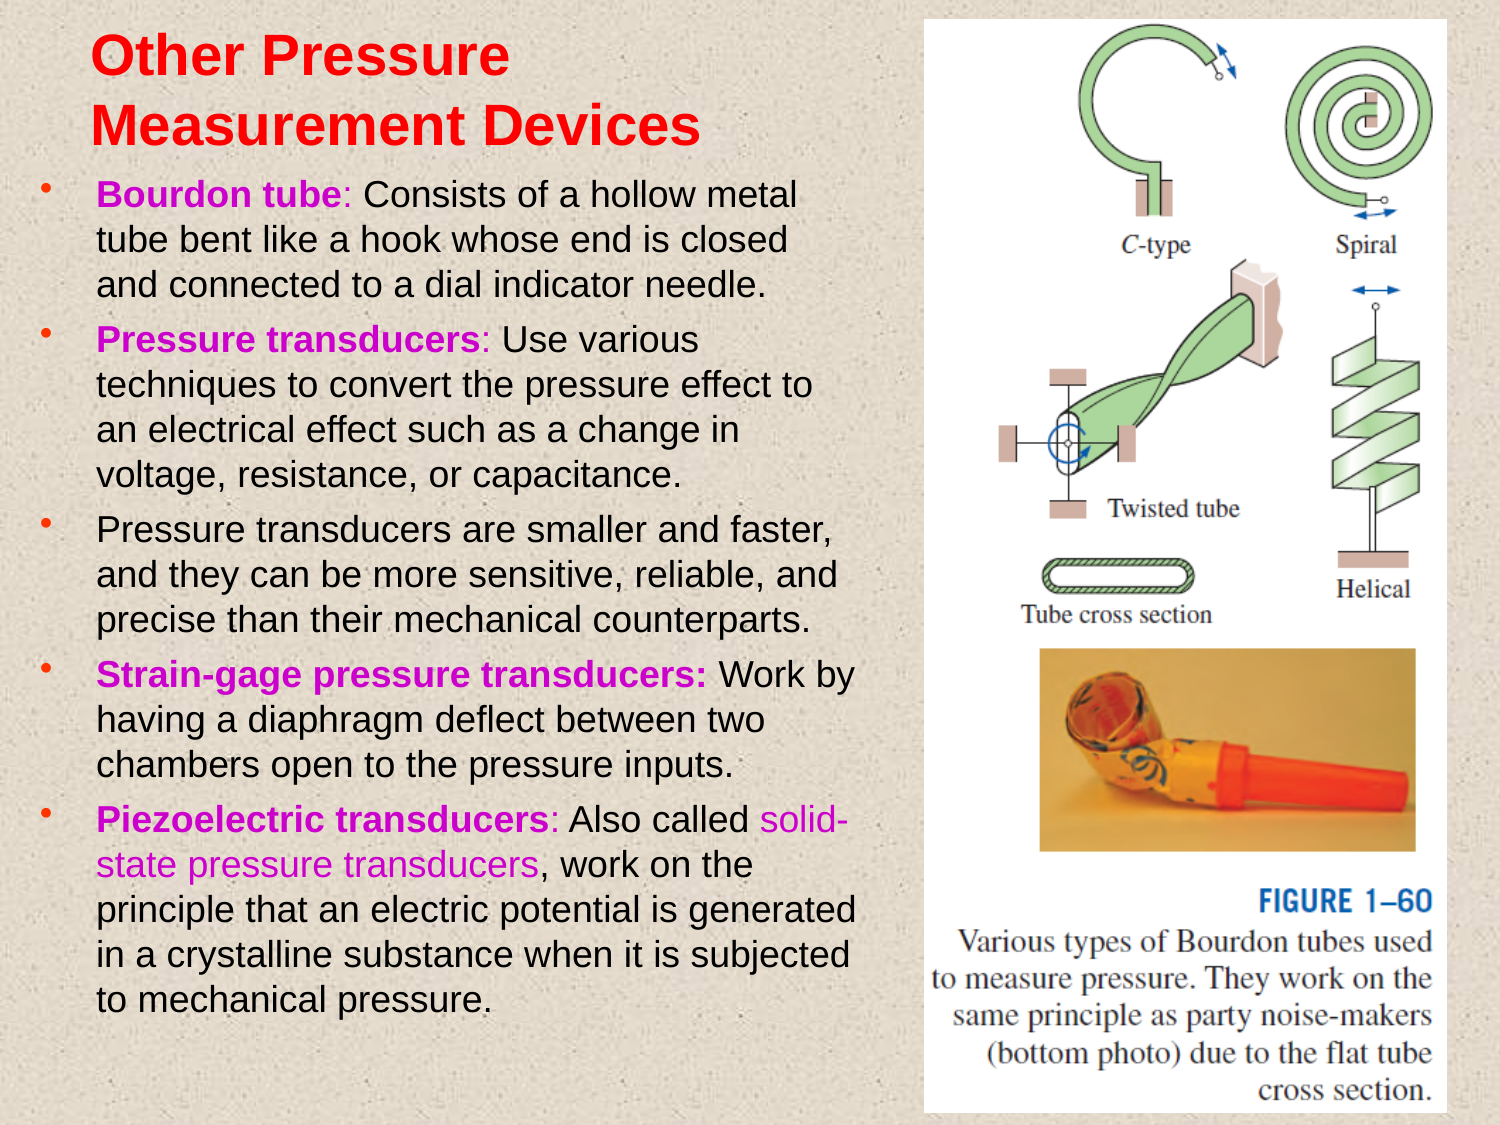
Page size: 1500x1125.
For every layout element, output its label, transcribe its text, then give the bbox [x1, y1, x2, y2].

text_box Bourdon tube: Consists of a hollow metal tube bent like a hook whose end is closed and connected to a dial indicator needle. Pressure transducers: Use various techniques to convert the pressure effect to an electrical effect such as a change in voltage, resistance, or capacitance. Pressure transducers are smaller and faster, and they can be more sensitive, reliable, and precise than their mechanical counterparts. Strain-gage pressure transducers: Work by having a diaphragm deflect between two chambers open to the pressure inputs. Piezoelectric transducers: Also called solid-state pressure transducers, work on the principle that an electric potential is generated in a crystalline substance when it is subjected to mechanical pressure. [24, 162, 875, 1028]
picture [0, 0, 1500, 1125]
title Other Pressure Measurement Devices [74, 37, 876, 138]
